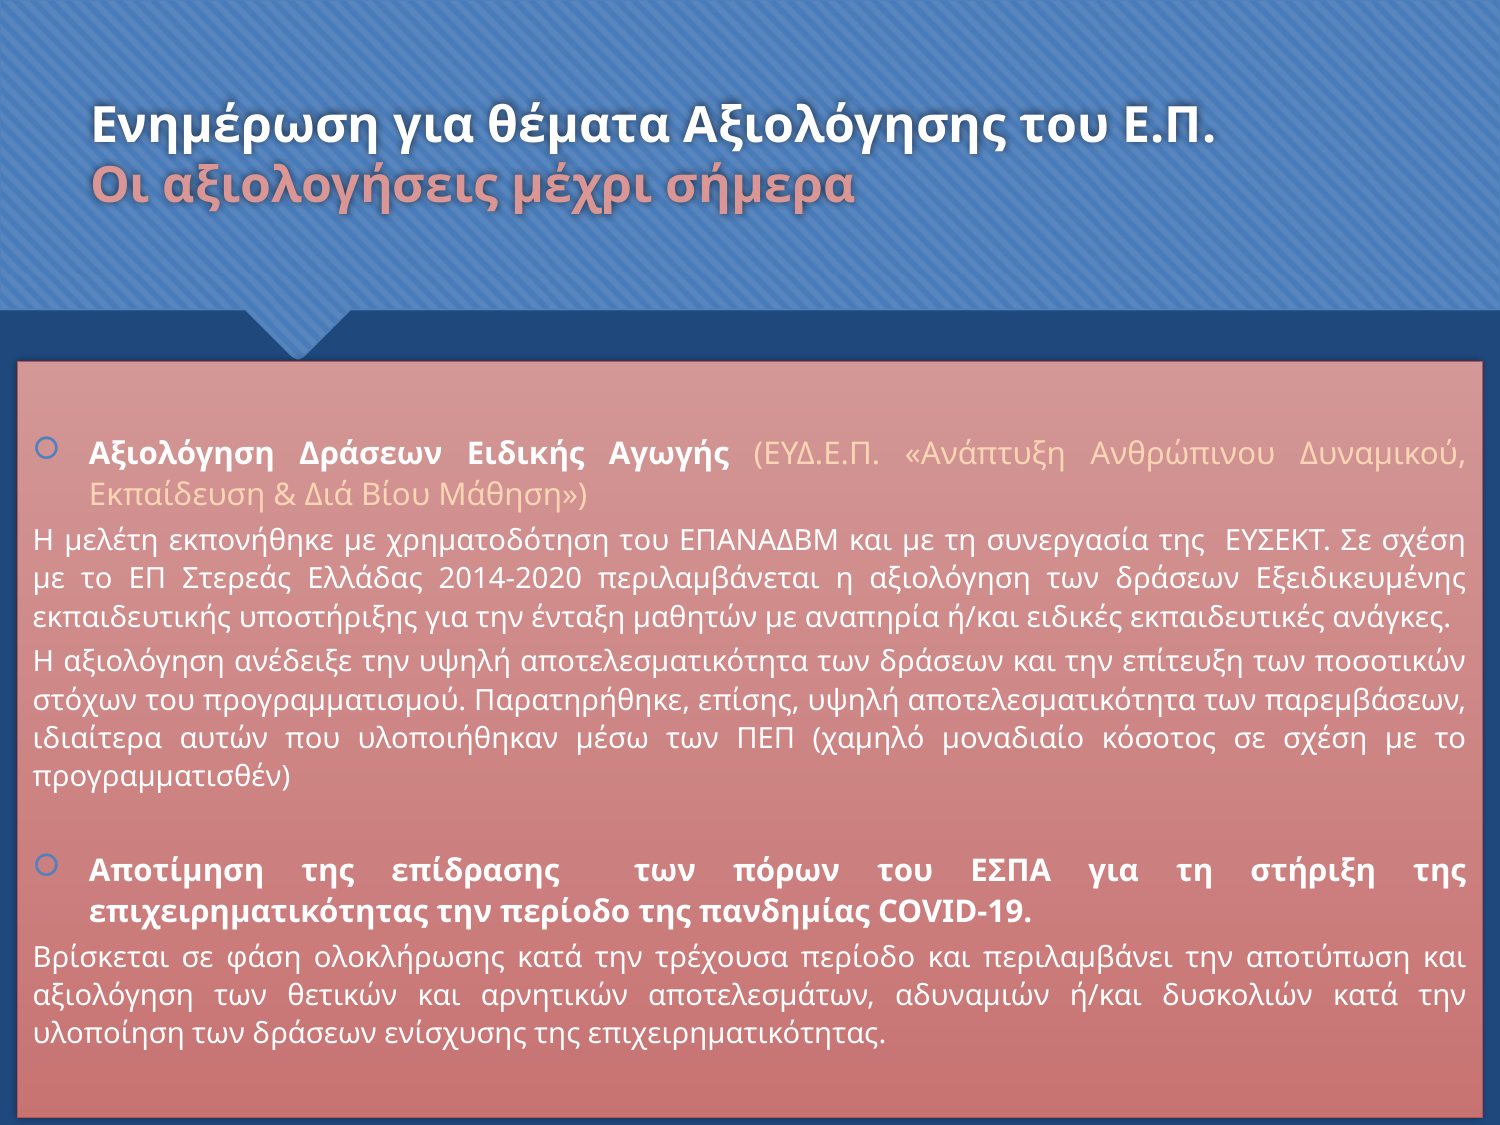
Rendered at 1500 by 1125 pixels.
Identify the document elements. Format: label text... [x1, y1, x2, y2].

title Ενημέρωση για θέματα Αξιολόγησης του Ε.Π. Οι αξιολογήσεις μέχρι σήμερα [75, 78, 1425, 220]
list Αξιολόγηση Δράσεων Ειδικής Αγωγής (ΕΥΔ.Ε.Π. «Ανάπτυξη Ανθρώπινου Δυναμικού, Εκπαίδευση & Διά Βίου Μάθηση») Η μελέτη εκπονήθηκε με χρηματοδότηση του ΕΠΑΝΑΔΒΜ και με τη συνεργασία της ΕΥΣΕΚΤ. Σε σχέση με το ΕΠ Στερεάς Ελλάδας 2014-2020 περιλαμβάνεται η αξιολόγηση των δράσεων Εξειδικευμένης εκπαιδευτικής υποστήριξης για την ένταξη μαθητών με αναπηρία ή/και ειδικές εκπαιδευτικές ανάγκες. Η αξιολόγηση ανέδειξε την υψηλή αποτελεσματικότητα των δράσεων και την επίτευξη των ποσοτικών στόχων του προγραμματισμού. Παρατηρήθηκε, επίσης, υψηλή αποτελεσματικότητα των παρεμβάσεων, ιδιαίτερα αυτών που υλοποιήθηκαν μέσω των ΠΕΠ (χαμηλό μοναδιαίο κόσοτος σε σχέση με το προγραμματισθέν) Αποτίμηση της επίδρασης των πόρων του ΕΣΠΑ για τη στήριξη της επιχειρηματικότητας την περίοδο της πανδημίας COVID-19. Βρίσκεται σε φάση ολοκλήρωσης κατά την τρέχουσα περίοδο και περιλαμβάνει την αποτύπωση και αξιολόγηση των θετικών και αρνητικών αποτελεσμάτων, αδυναμιών ή/και δυσκολιών κατά την υλοποίηση των δράσεων ενίσχυσης της επιχειρηματικότητας. [17, 361, 1483, 1118]
